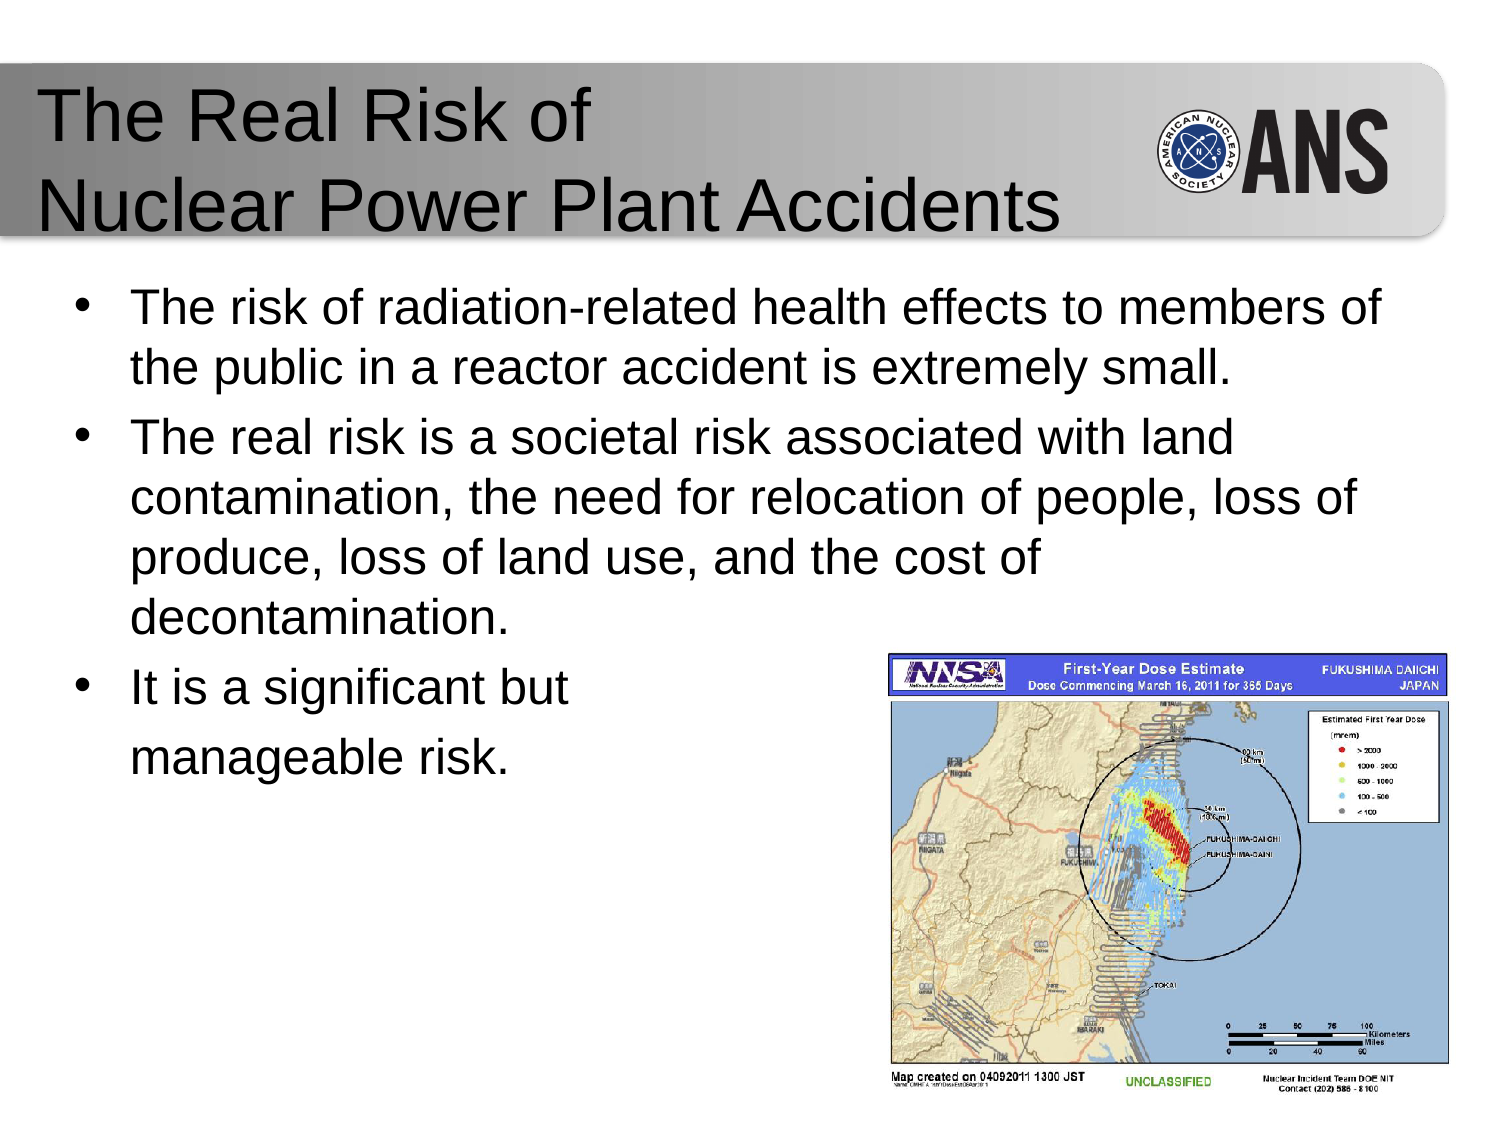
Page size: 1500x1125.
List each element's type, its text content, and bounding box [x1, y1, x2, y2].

list The risk of radiation-related health effects to members of the public in a reactor accident is extremely small. The real risk is a societal risk associated with land contamination, the need for relocation of people, loss of produce, loss of land use, and the cost of decontamination. It is a significant but manageable risk. [58, 267, 1442, 983]
title The Real Risk of Nuclear Power Plant Accidents [22, 78, 1138, 234]
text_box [867, 646, 1469, 1097]
